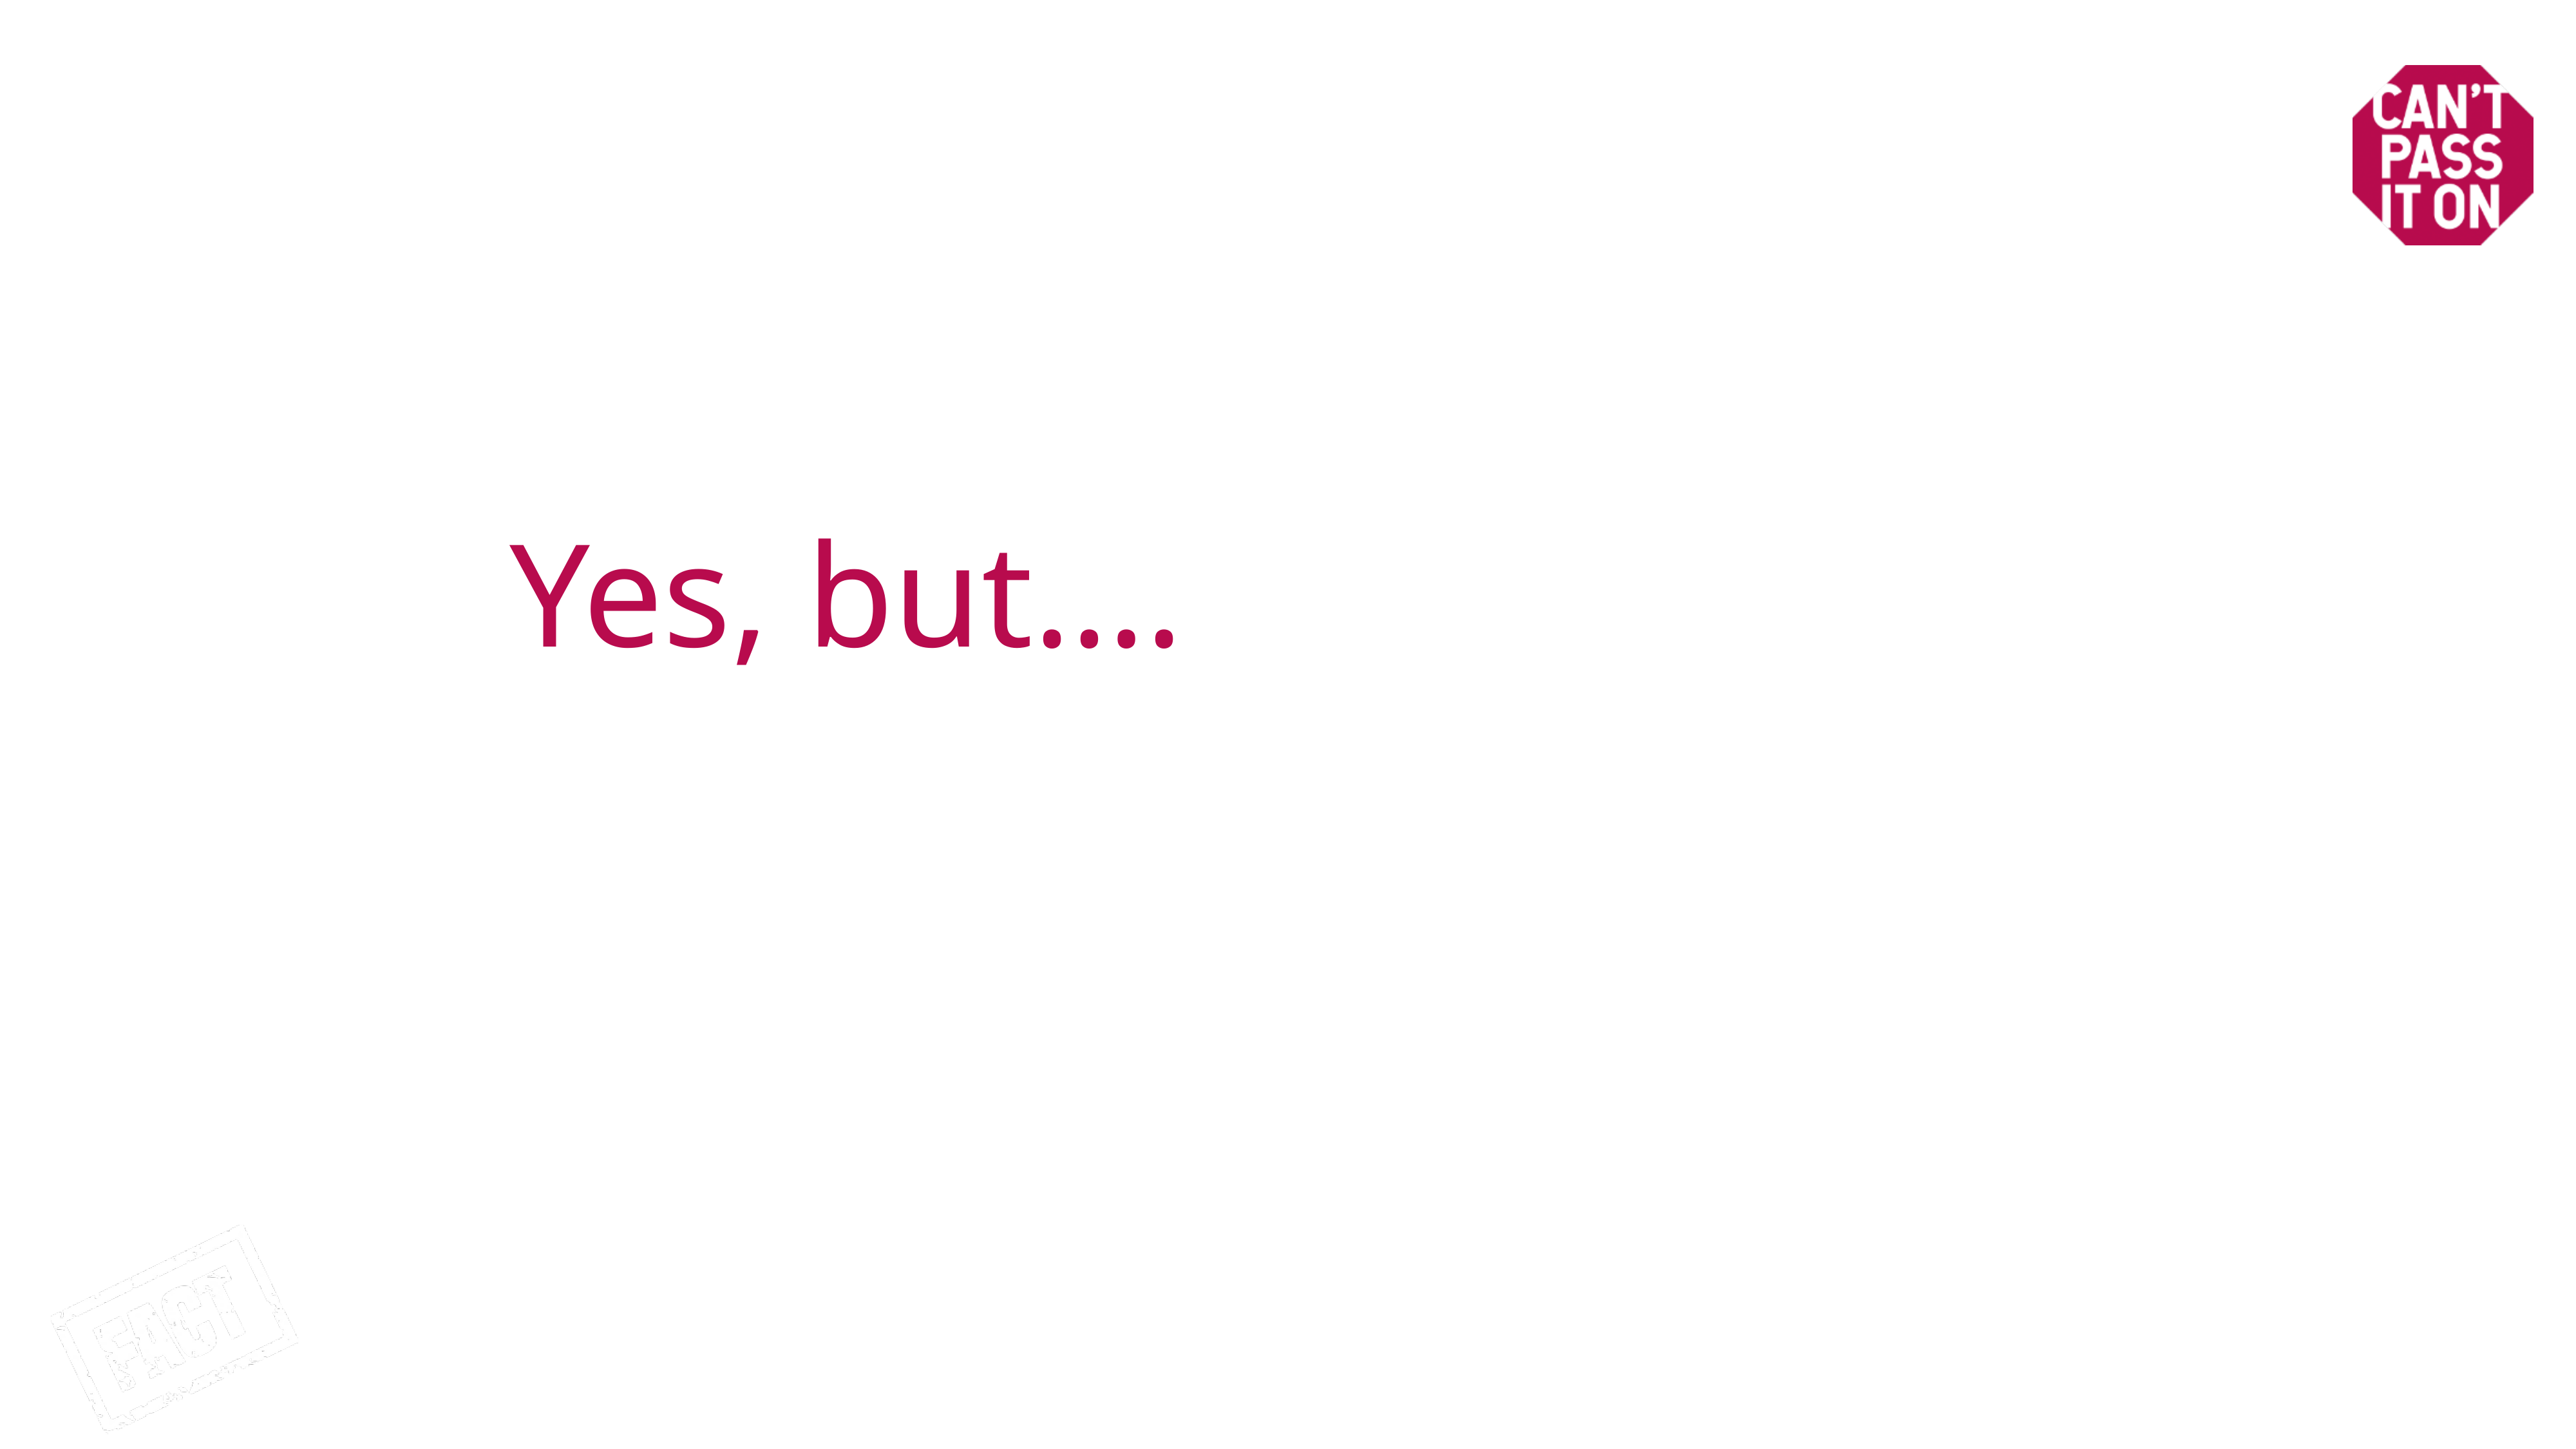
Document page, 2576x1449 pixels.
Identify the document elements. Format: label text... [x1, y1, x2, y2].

picture [2353, 65, 2533, 245]
picture [50, 1224, 299, 1435]
list Yes, but…. [496, 511, 1801, 706]
